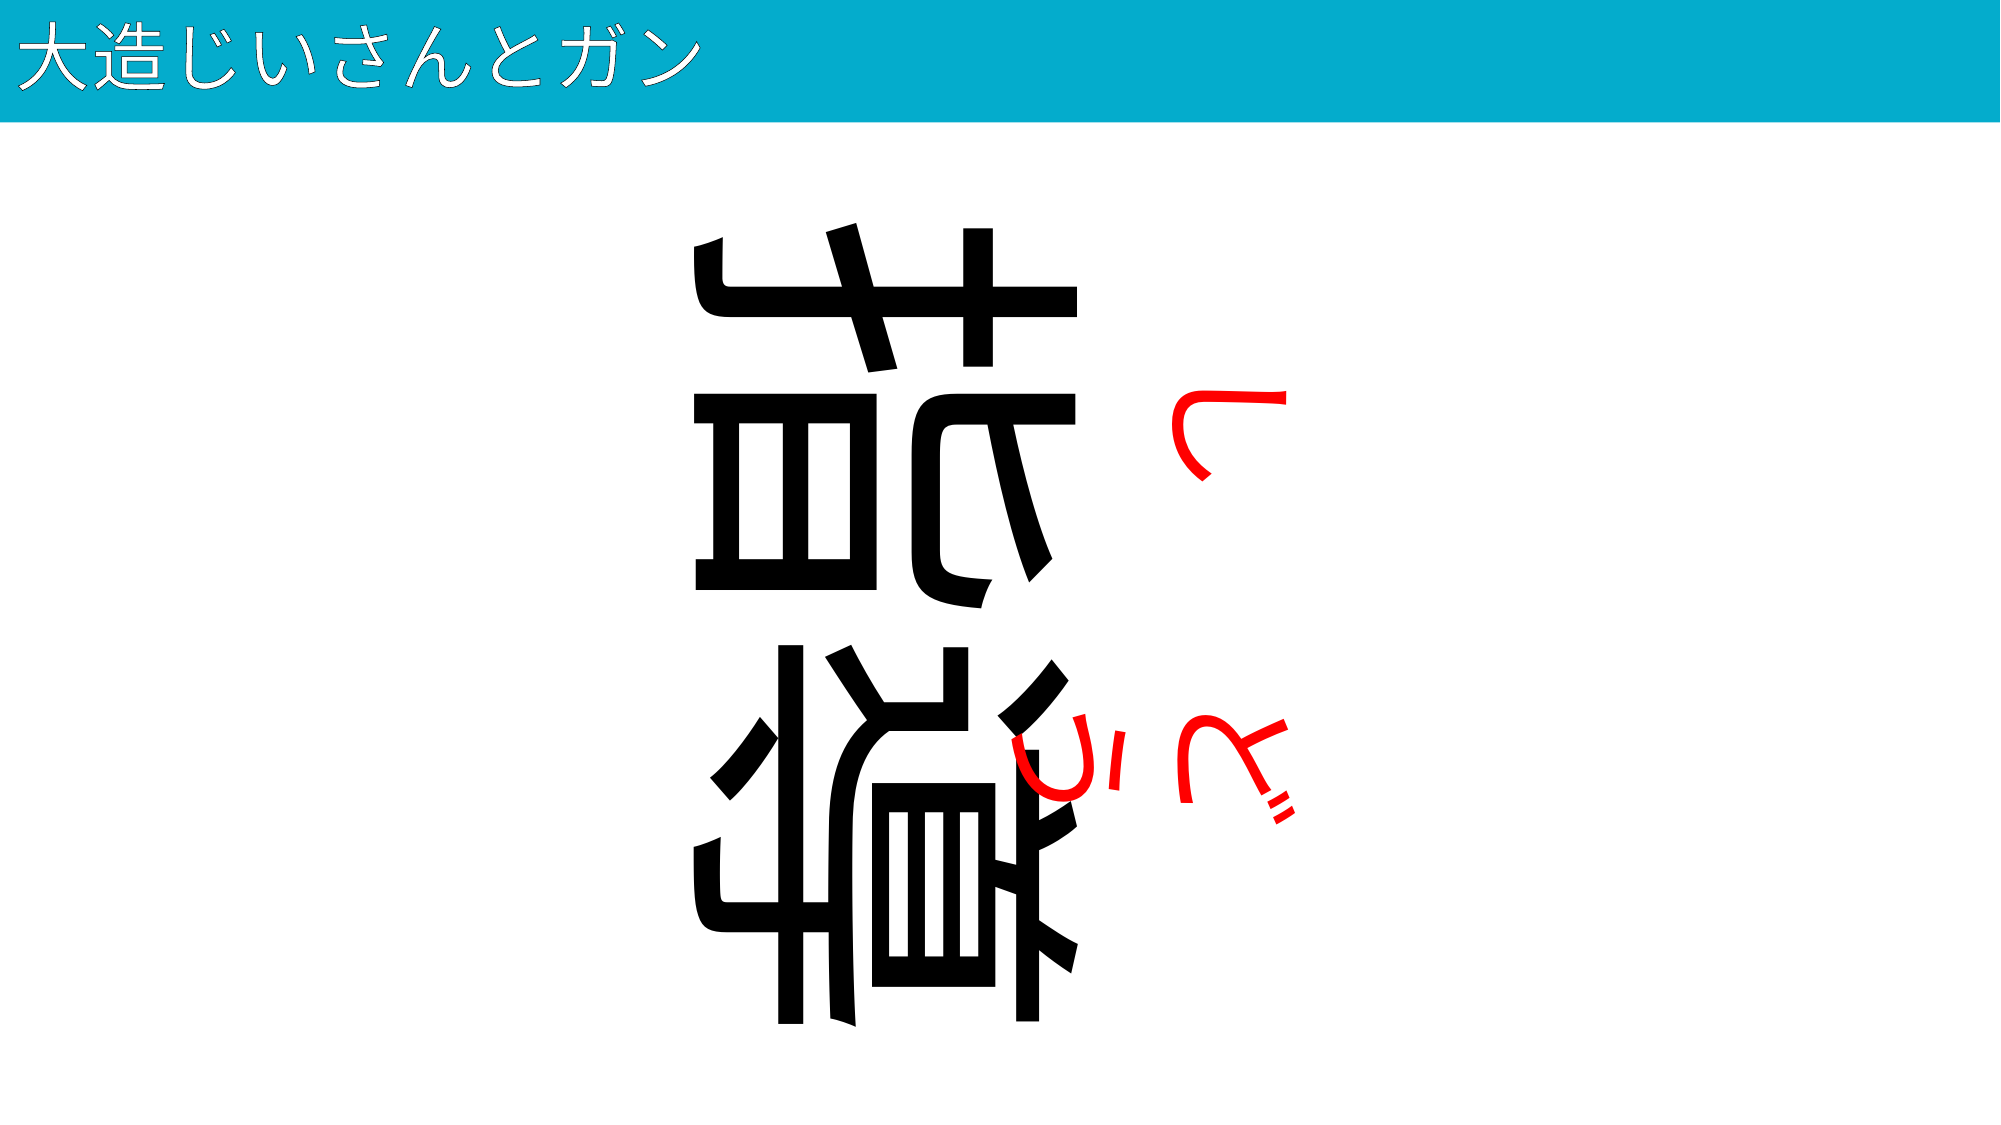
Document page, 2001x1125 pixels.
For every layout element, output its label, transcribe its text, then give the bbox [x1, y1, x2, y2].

text_box 指導 [616, 195, 1152, 1125]
title 大造じいさんとガン [0, 0, 1712, 123]
text_box どう [1131, 677, 1328, 970]
slide_number 116 [1712, 0, 2000, 123]
text_box し [1127, 343, 1325, 498]
